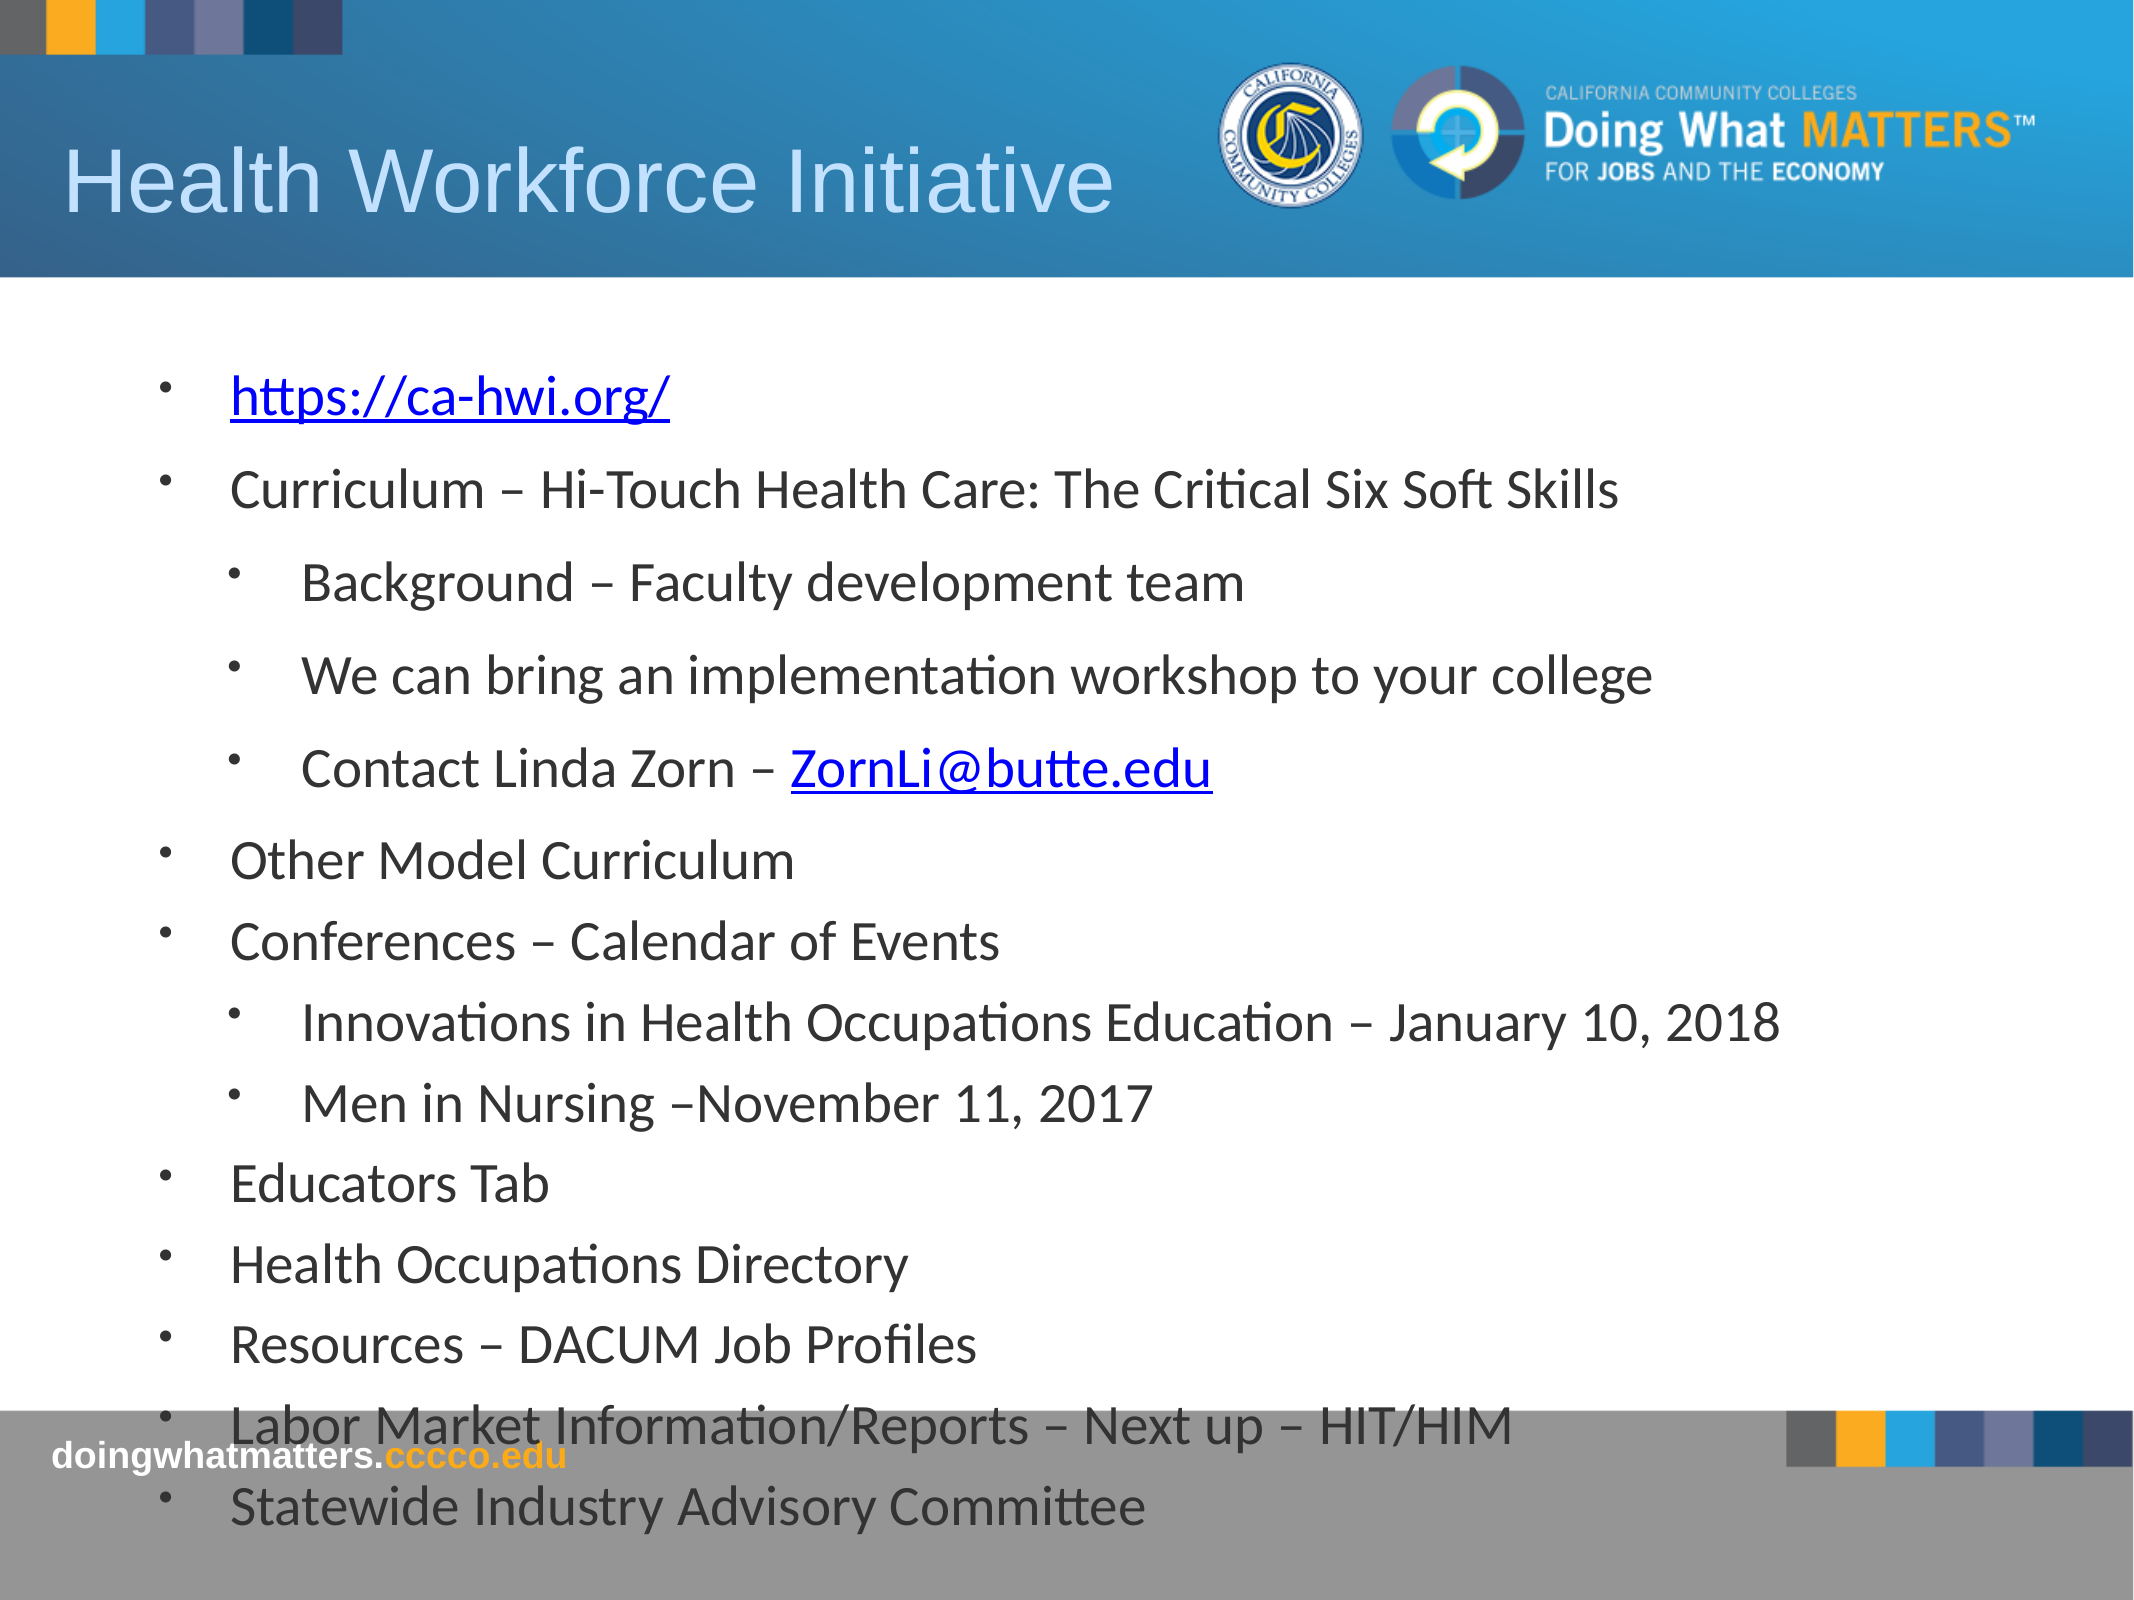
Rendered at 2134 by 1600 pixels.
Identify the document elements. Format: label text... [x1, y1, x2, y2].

text_box Health Workforce Initiative [54, 64, 1160, 290]
list https://ca-hwi.org/ Curriculum – Hi-Touch Health Care: The Critical Six Soft Skills Background – Faculty development team We can bring an implementation workshop to your college Contact Linda Zorn – ZornLi@butte.edu Other Model Curriculum Conferences – Calendar of Events Innovations in Health Occupations Education – January 10, 2018 Men in Nursing –November 11, 2017 Educators Tab Health Occupations Directory Resources – DACUM Job Profiles Labor Market Information/Reports – Next up – HIT/HIM Statewide Industry Advisory Committee [149, 349, 1972, 1552]
picture [0, 0, 2134, 1600]
